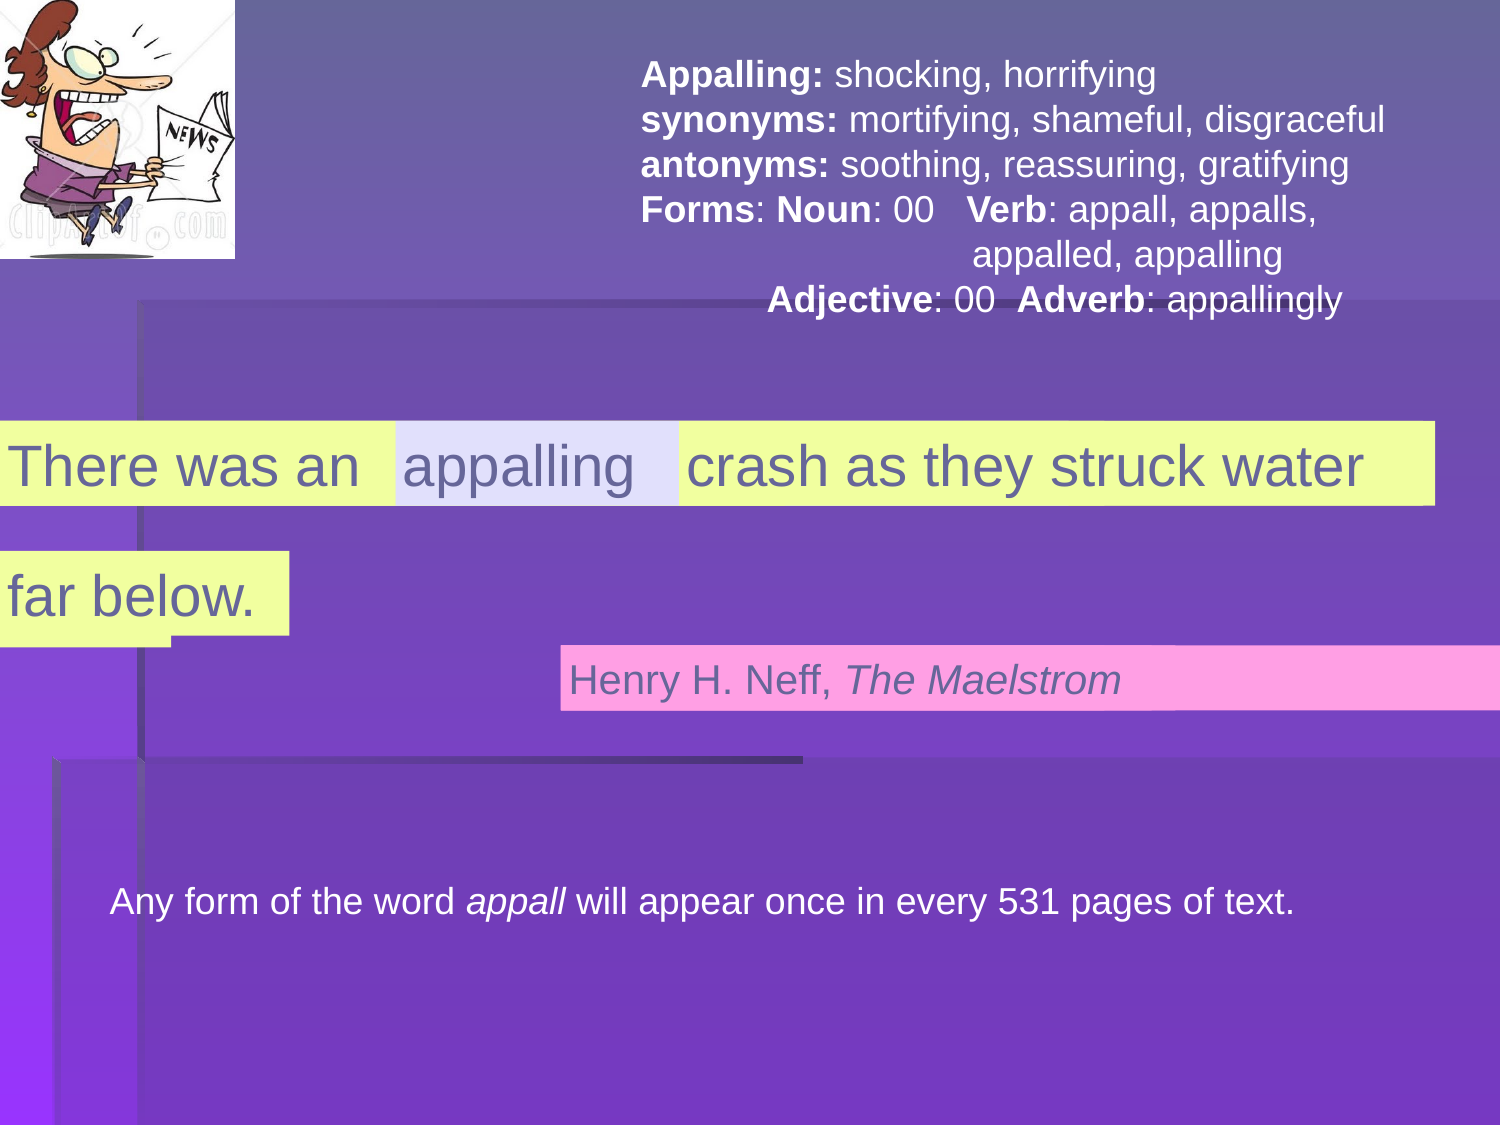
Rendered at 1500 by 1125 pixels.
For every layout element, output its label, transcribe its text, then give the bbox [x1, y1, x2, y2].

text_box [0, 420, 1500, 708]
picture [0, 0, 235, 259]
text_box Any form of the word appall will appear once in every 531 pages of text. [102, 869, 1304, 930]
text_box Appalling: shocking, horrifying synonyms: mortifying, shameful, disgraceful antonyms: soothing, reassuring, gratifying Forms: Noun: 00 Verb: appall, appalls, appalled, appalling Adjective: 00 Adverb: appallingly [633, 42, 1394, 373]
